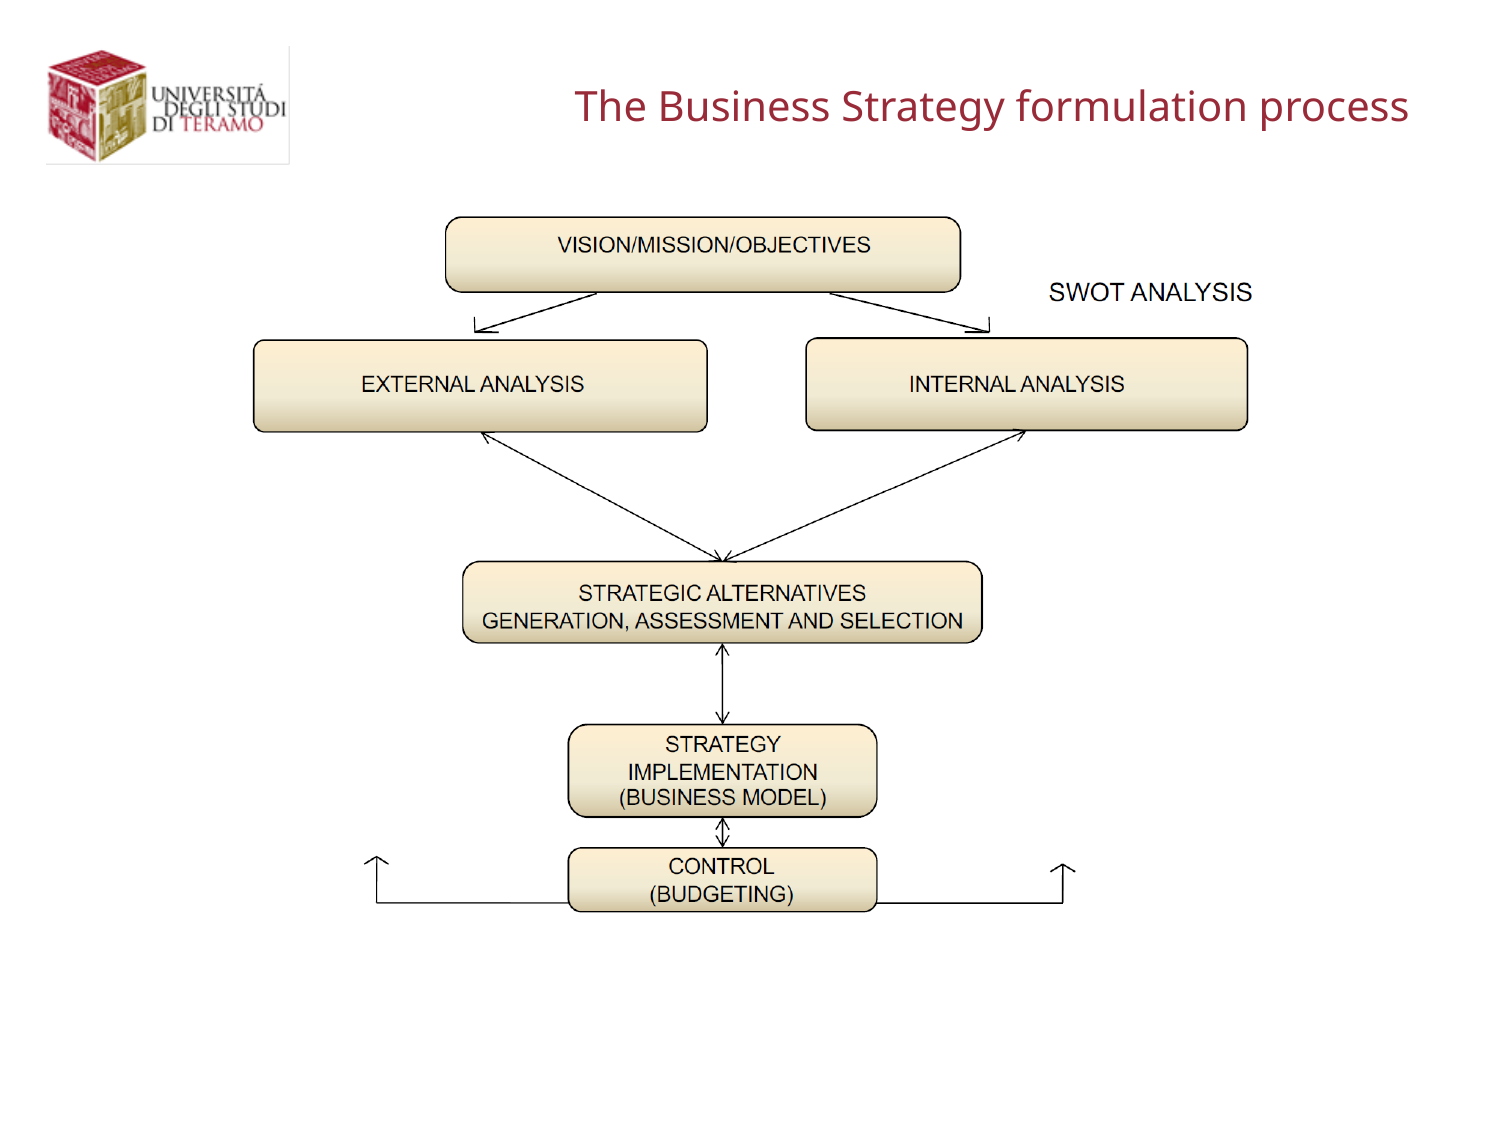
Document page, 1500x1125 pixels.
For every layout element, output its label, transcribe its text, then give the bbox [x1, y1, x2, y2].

picture [46, 46, 291, 166]
title The Business Strategy formulation process [287, 45, 1425, 164]
picture [231, 193, 1269, 932]
